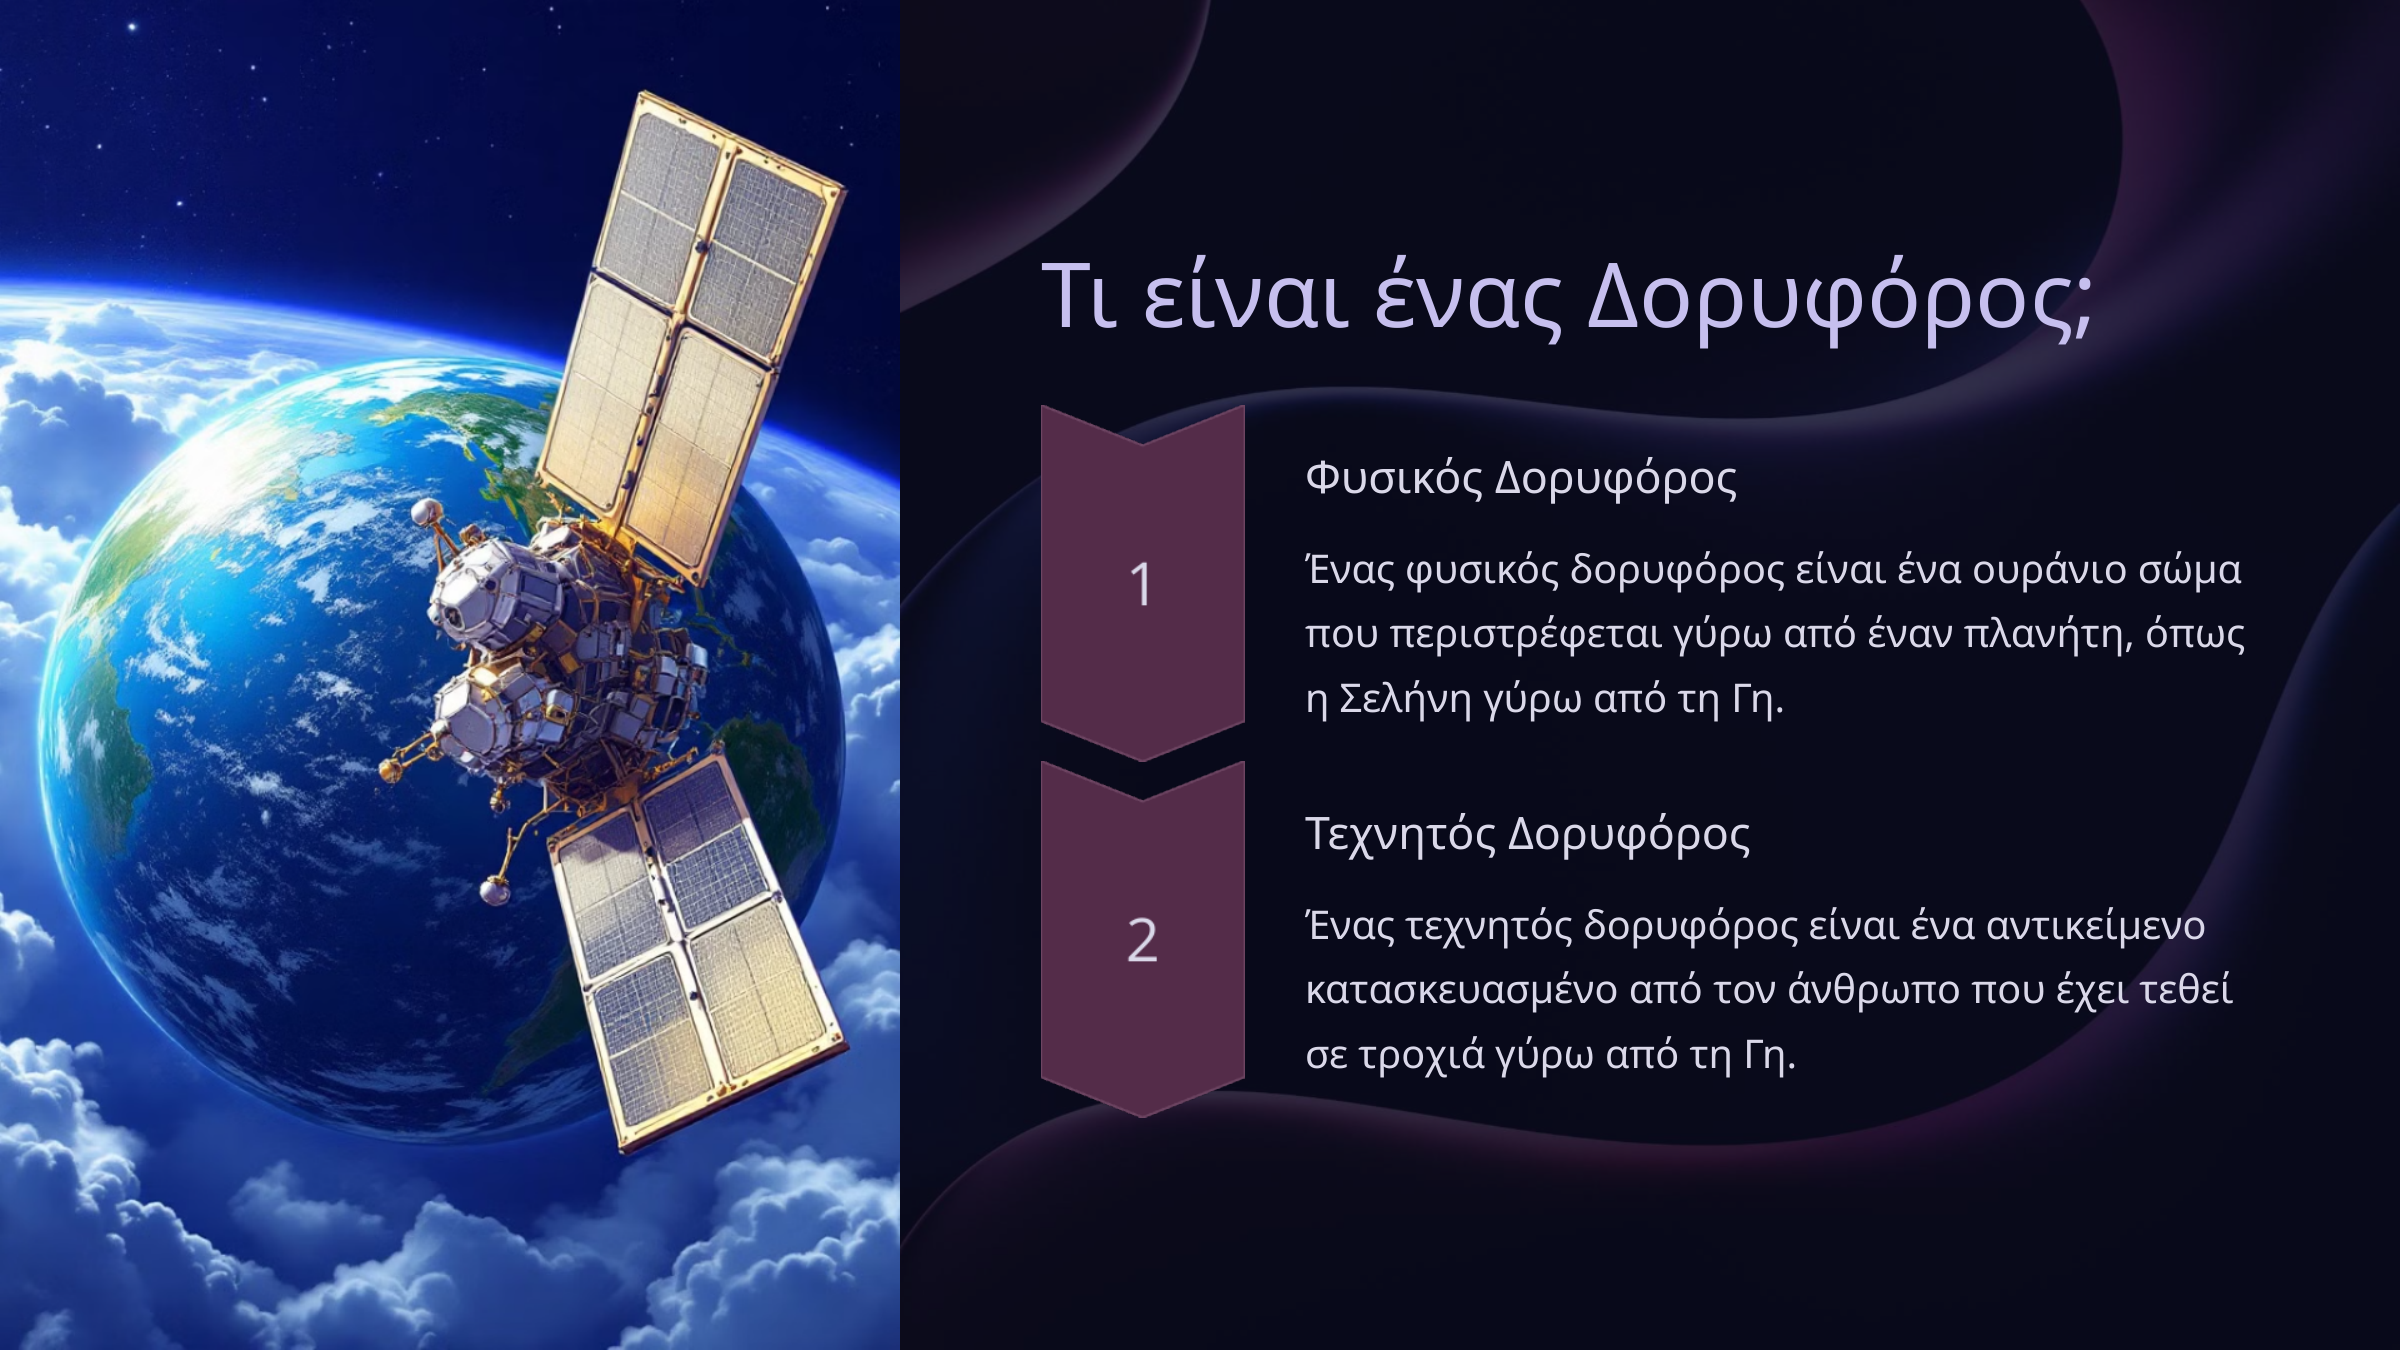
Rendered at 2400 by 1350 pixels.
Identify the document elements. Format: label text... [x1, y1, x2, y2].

text_box Τι είναι ένας Δορυφόρος; [1041, 232, 2139, 345]
text_box Ένας τεχνητός δορυφόρος είναι ένα αντικείμενο κατασκευασμένο από τον άνθρωπο που έχει τεθεί σε τροχιά γύρω από τη Γη. [1304, 882, 2259, 1077]
text_box Τεχνητός Δορυφόρος [1304, 802, 1762, 859]
picture [0, 0, 900, 1350]
text_box Φυσικός Δορυφόρος [1304, 446, 1755, 503]
text_box Ένας φυσικός δορυφόρος είναι ένα ουράνιο σώμα που περιστρέφεται γύρω από έναν πλανήτη, όπως η Σελήνη γύρω από τη Γη. [1304, 526, 2259, 722]
picture [1041, 405, 1245, 1118]
